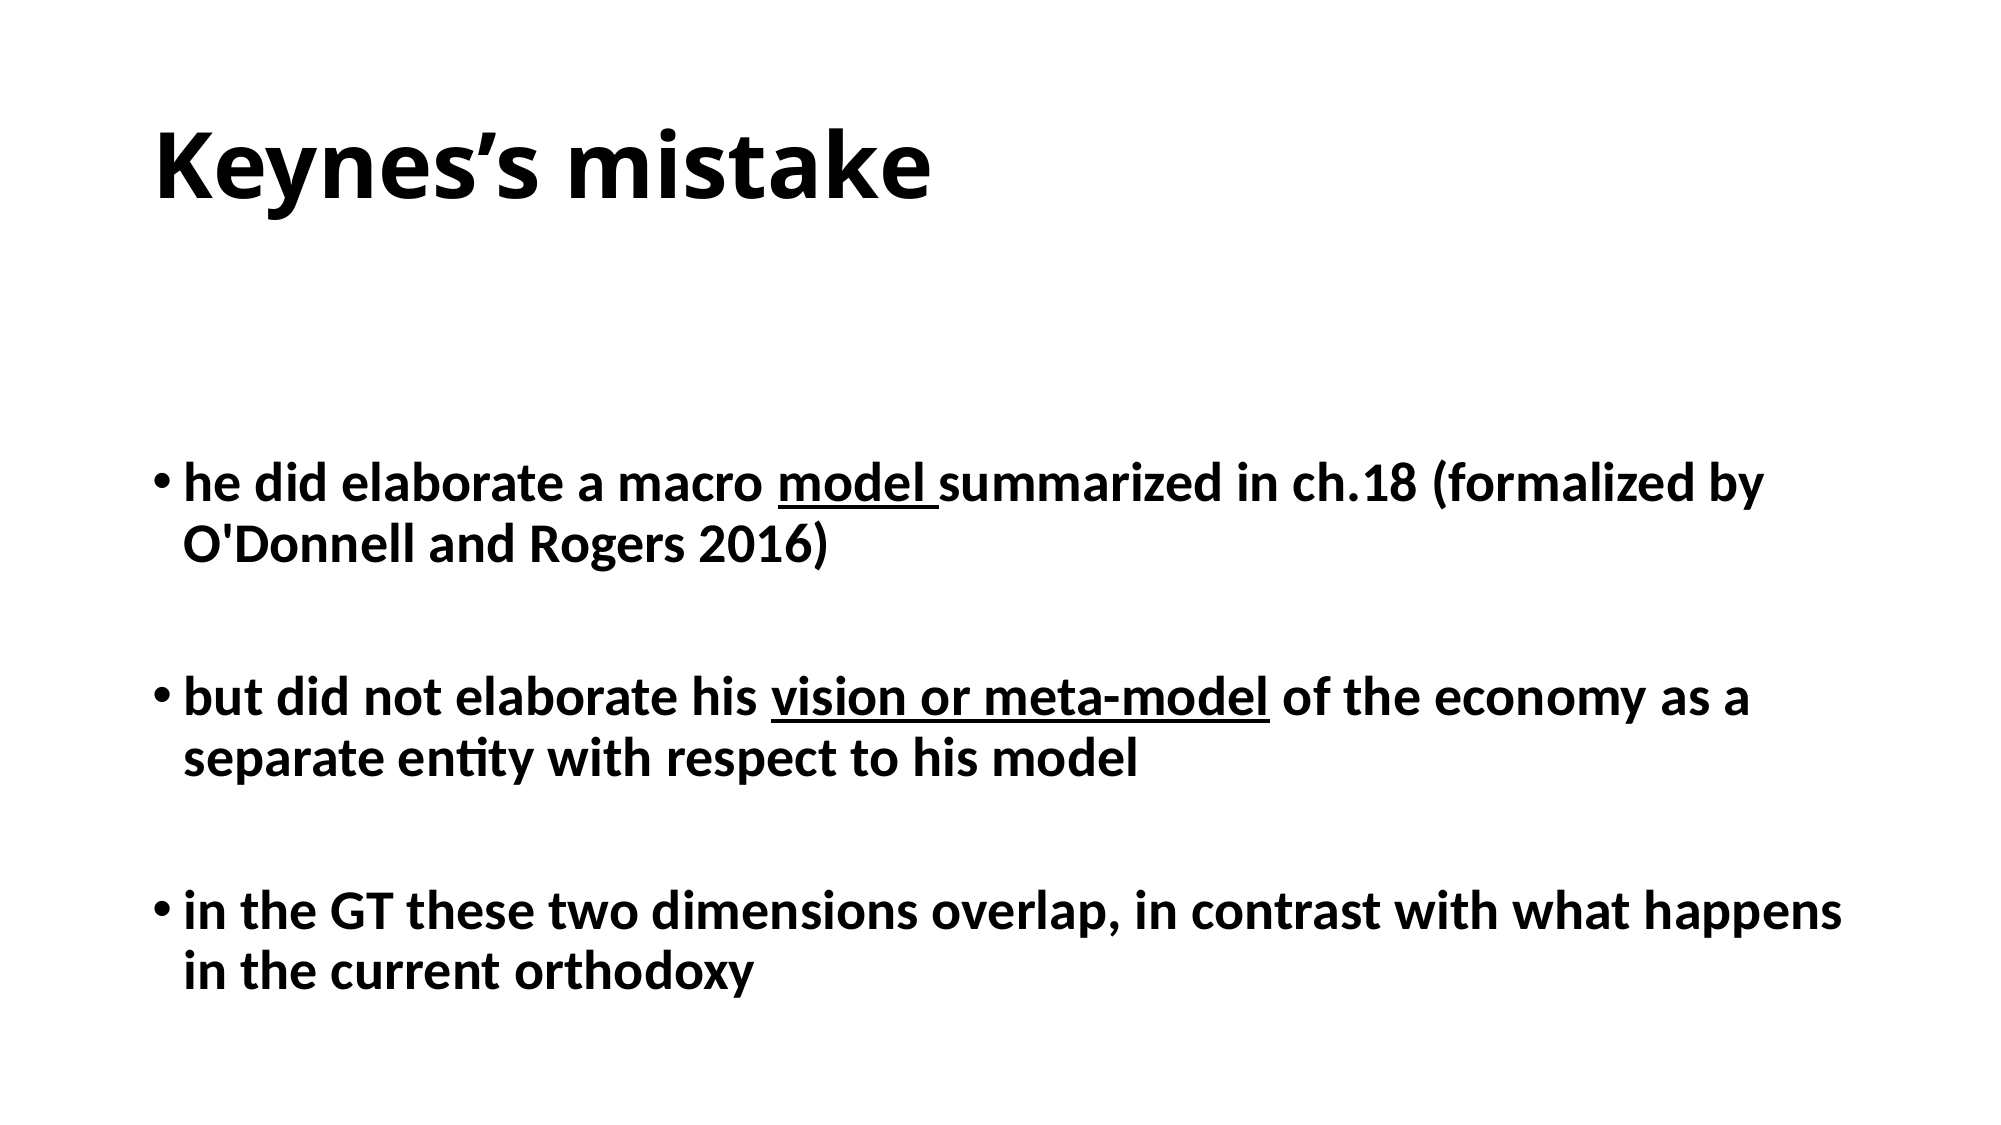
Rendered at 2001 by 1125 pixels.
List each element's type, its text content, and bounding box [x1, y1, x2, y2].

list he did elaborate a macro model summarized in ch.18 (formalized by O'Donnell and Rogers 2016) but did not elaborate his vision or meta-model of the economy as a separate entity with respect to his model in the GT these two dimensions overlap, in contrast with what happens in the current orthodoxy [137, 299, 1863, 1014]
title Keynes’s mistake [137, 59, 1863, 278]
